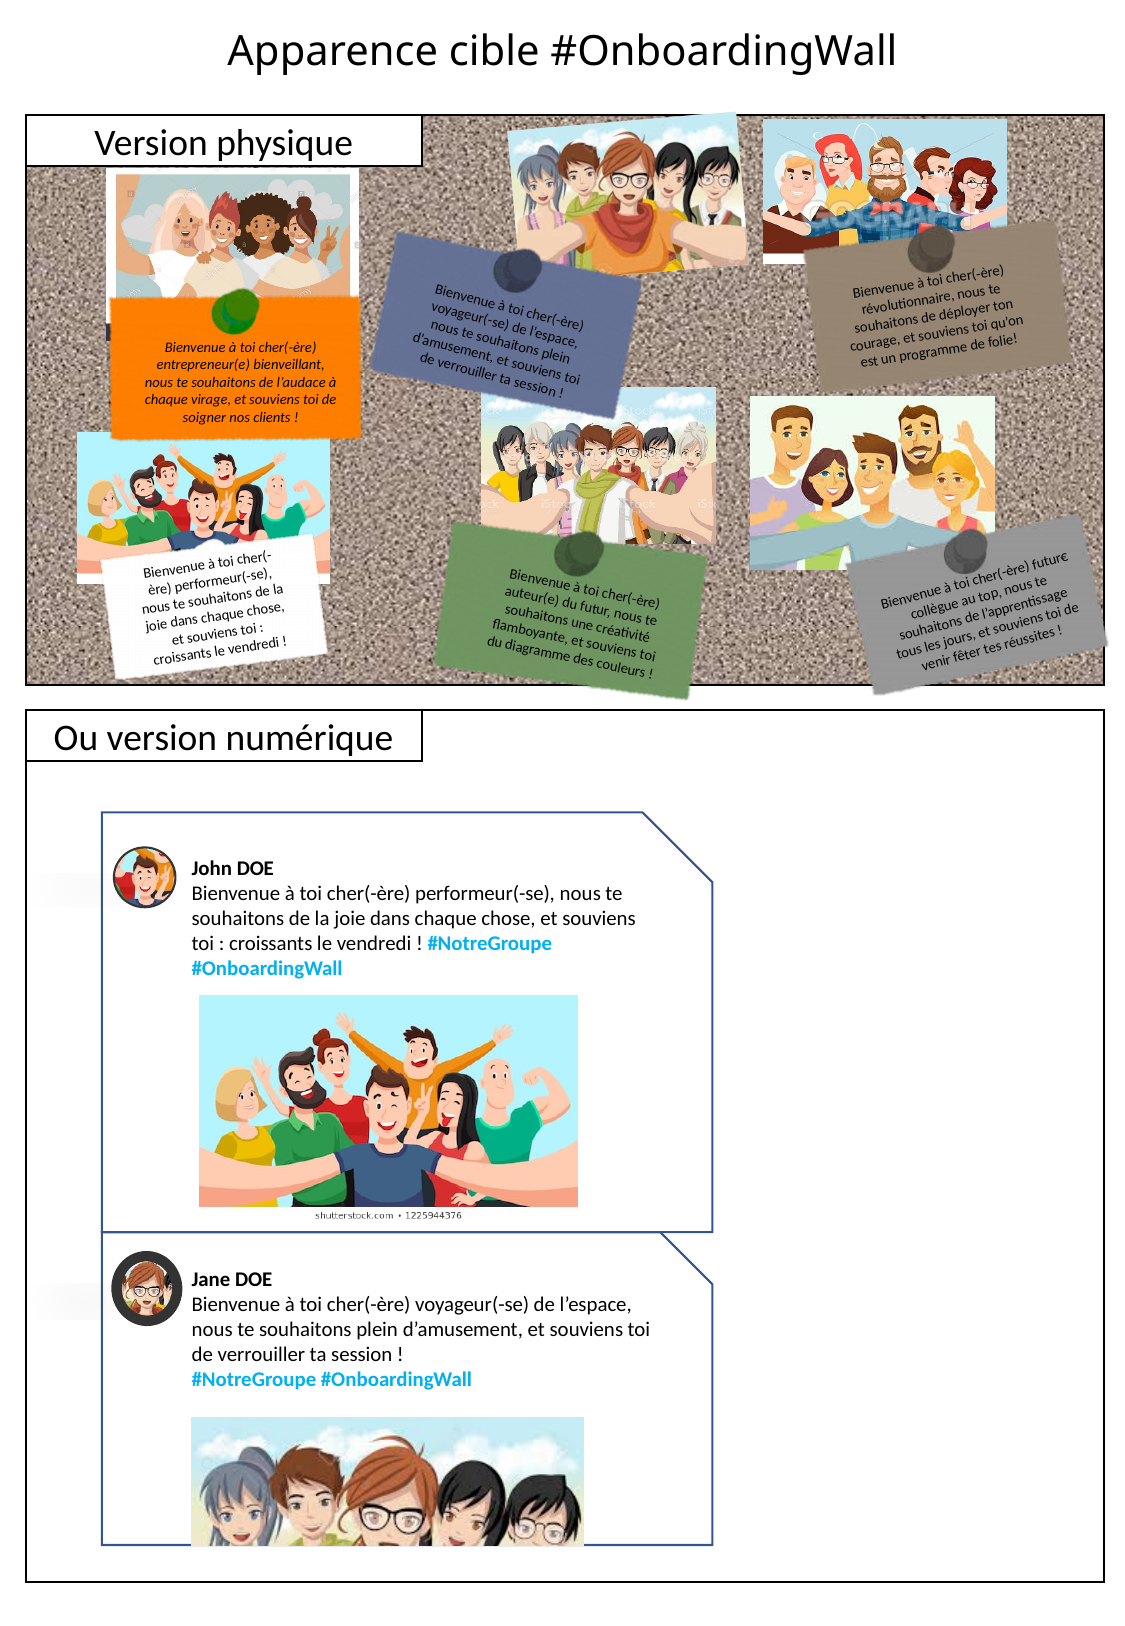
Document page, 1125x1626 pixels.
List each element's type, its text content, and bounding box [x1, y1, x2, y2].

text_box Version physique [25, 114, 423, 167]
picture [116, 1256, 178, 1321]
text_box John DOE Bienvenue à toi cher(-ère) performeur(-se), nous te souhaitons de la joie dans chaque chose, et souviens toi : croissants le vendredi ! #NotreGroupe #OnboardingWall [100, 811, 714, 1234]
text_box Ou version numérique [25, 709, 423, 762]
picture [191, 1417, 584, 1546]
picture [750, 119, 1114, 717]
picture [113, 847, 176, 908]
picture [66, 112, 748, 729]
title Apparence cible #OnboardingWall [77, 21, 1048, 100]
text_box [644, 114, 1105, 686]
picture [198, 995, 578, 1223]
text_box [25, 114, 692, 686]
text_box Jane DOE Bienvenue à toi cher(-ère) voyageur(-se) de l’espace, nous te souhaitons plein d’amusement, et souviens toi de verrouiller ta session ! #NotreGroupe #OnboardingWall [100, 1231, 714, 1547]
text_box [25, 709, 1105, 1583]
